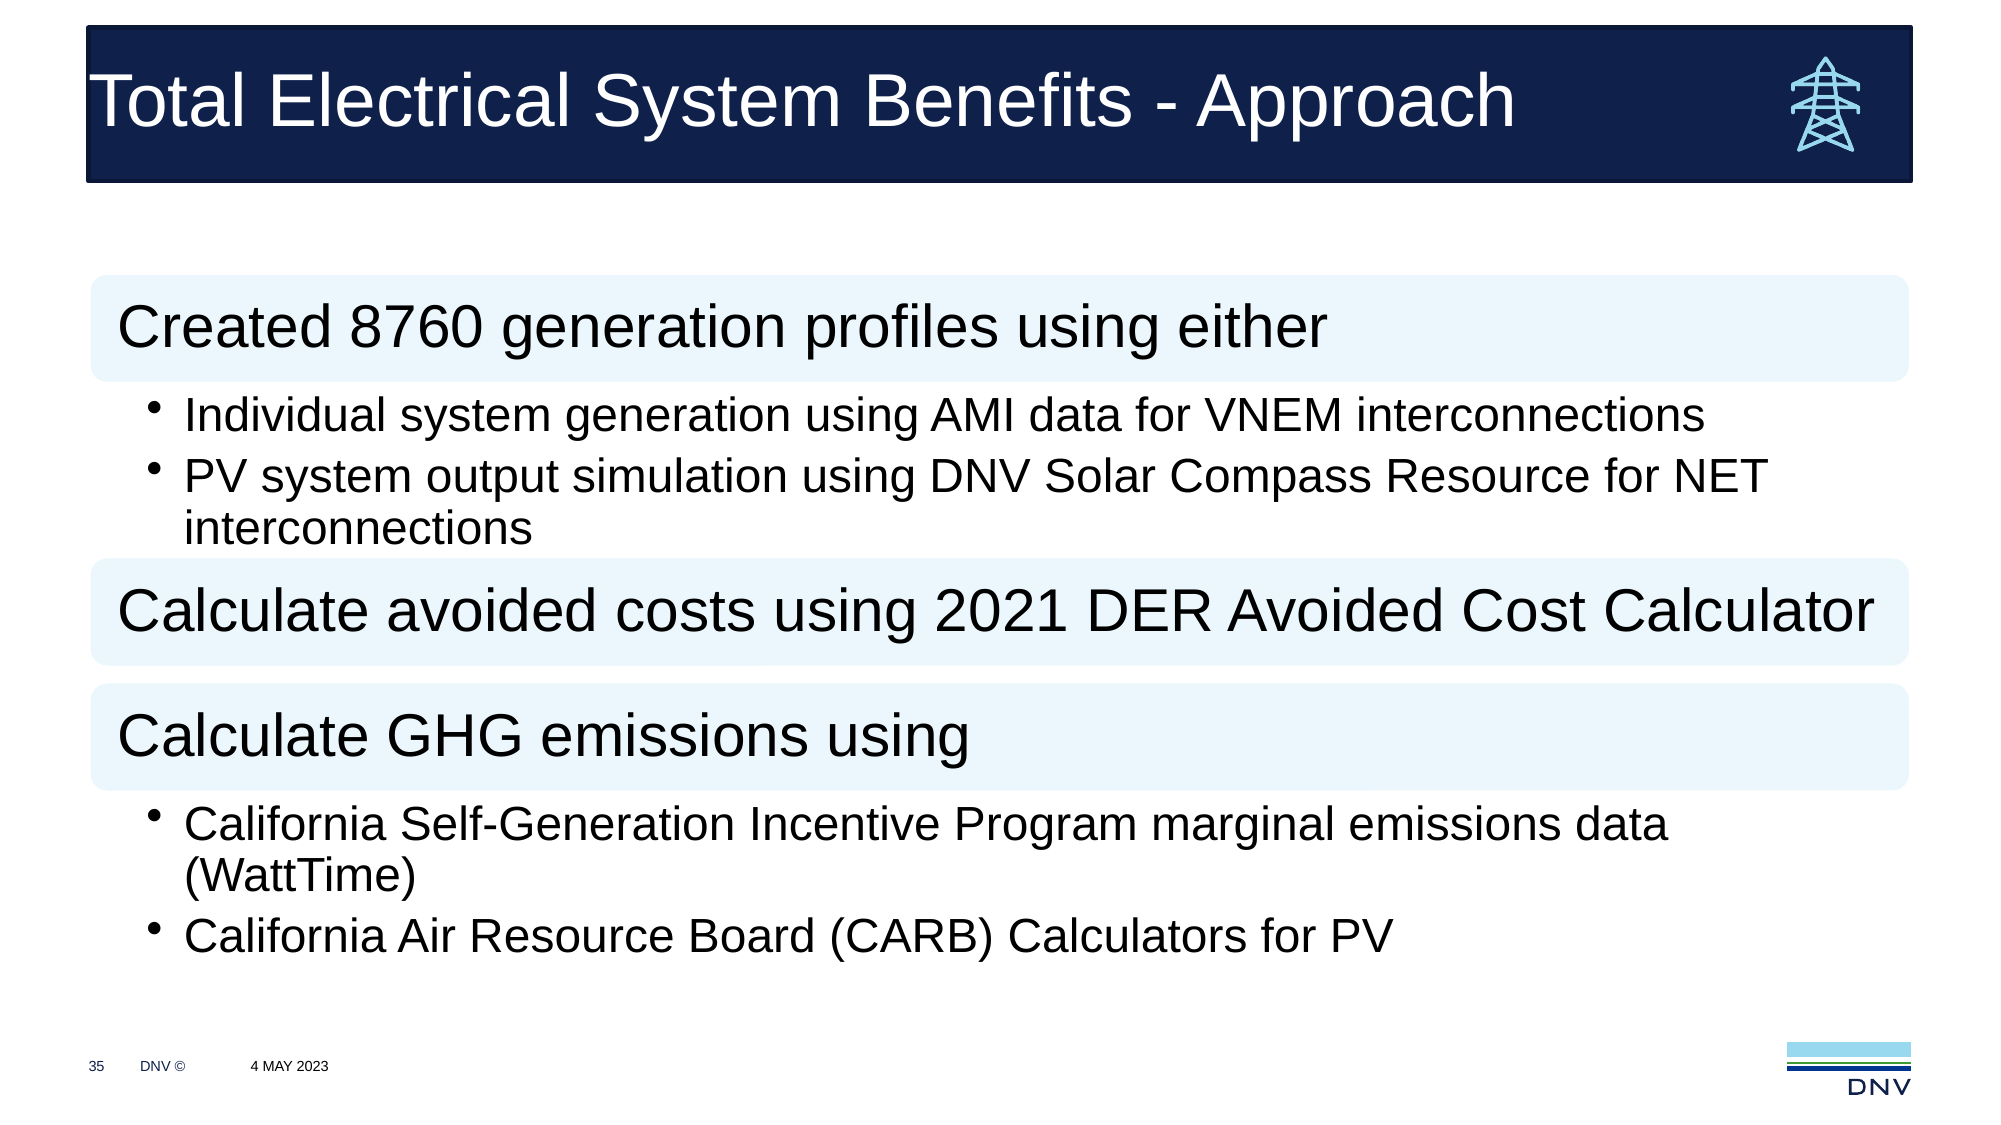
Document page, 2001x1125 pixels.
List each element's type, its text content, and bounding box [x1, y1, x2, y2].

title Total Electrical System Benefits - Approach [86, 25, 1913, 183]
picture [1775, 54, 1876, 155]
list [88, 207, 1912, 1030]
slide_number 35 [88, 1056, 133, 1082]
